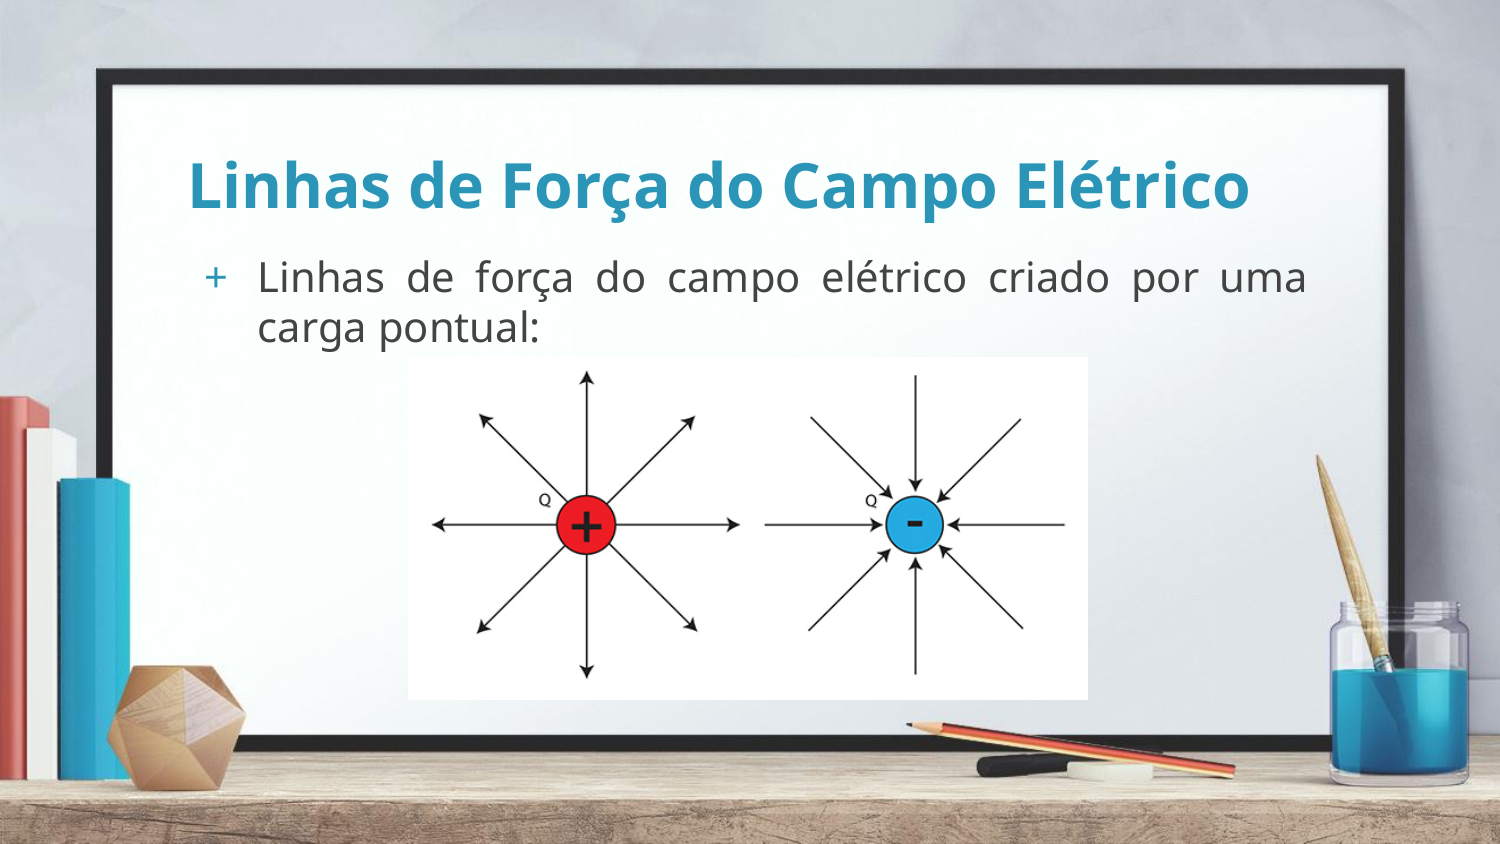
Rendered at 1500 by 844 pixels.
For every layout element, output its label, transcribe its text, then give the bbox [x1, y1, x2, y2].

picture [0, 0, 1500, 844]
title Linhas de Força do Campo Elétrico [172, 130, 1324, 235]
list Linhas de força do campo elétrico criado por uma carga pontual: [172, 235, 1324, 371]
